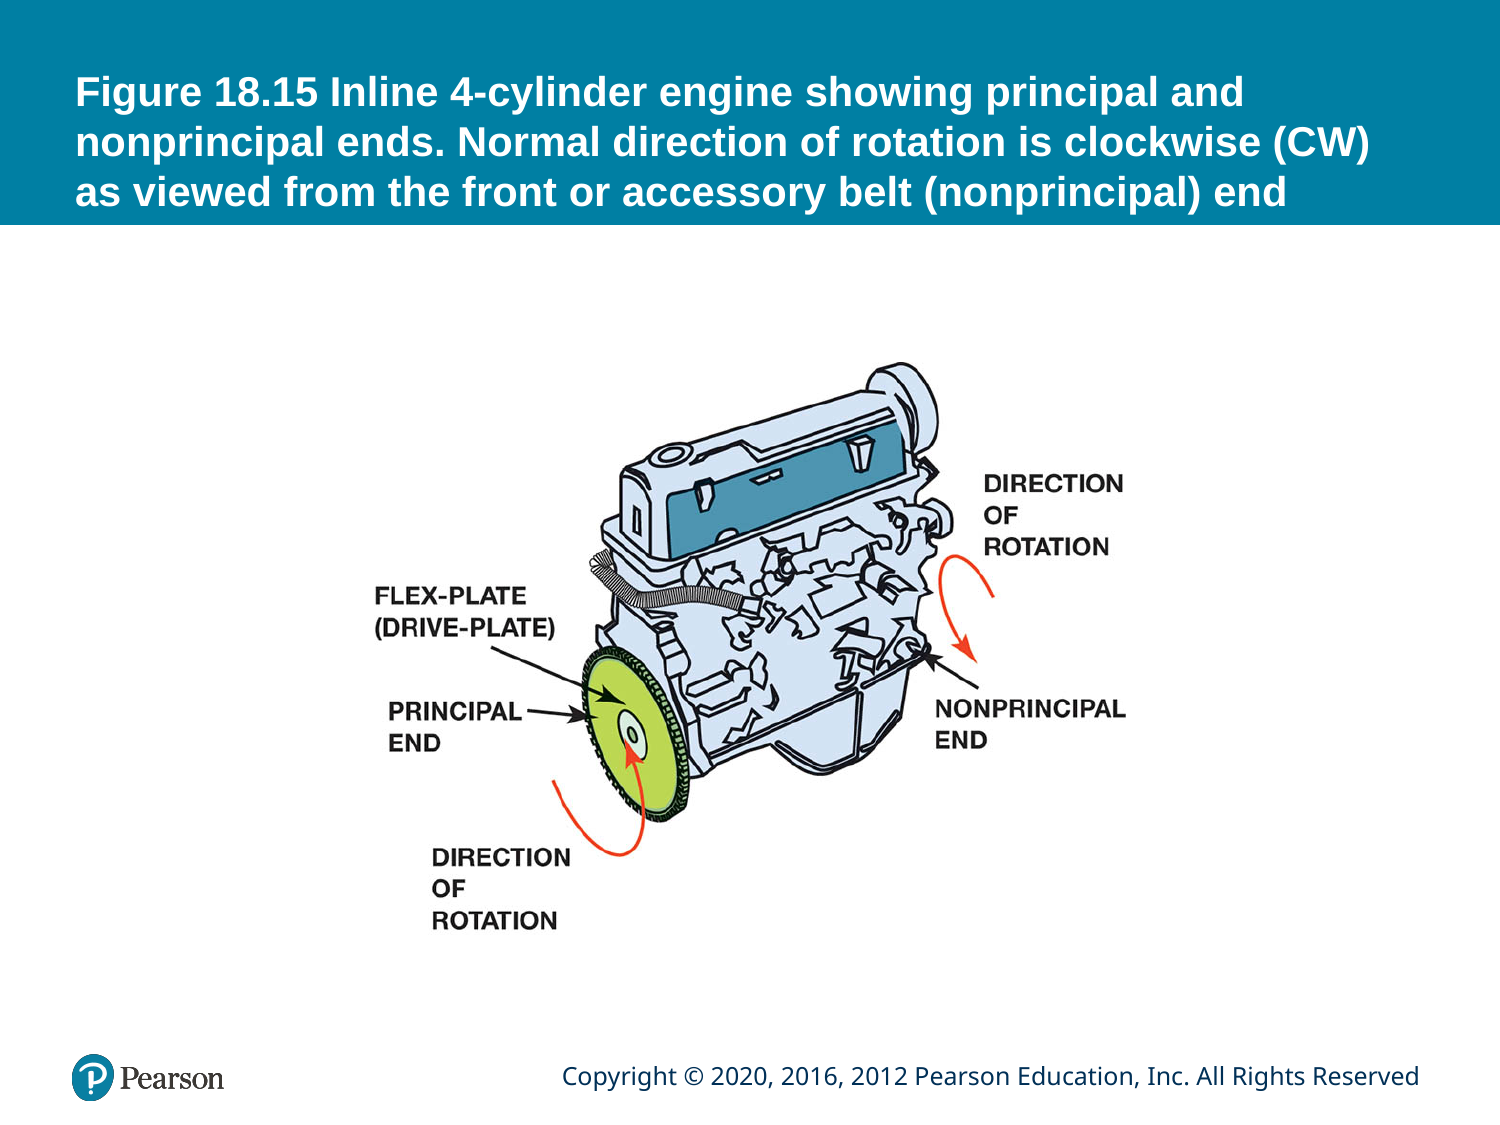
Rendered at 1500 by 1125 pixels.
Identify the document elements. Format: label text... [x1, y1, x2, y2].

picture [72, 1088, 83, 1101]
title Figure 18.15 Inline 4-cylinder engine showing principal and nonprincipal ends. Normal direction of rotation is clockwise (CW) as viewed from the front or accessory belt (nonprincipal) end [75, 35, 1425, 216]
picture [373, 362, 1126, 935]
picture [80, 1063, 106, 1088]
picture [98, 1054, 224, 1101]
picture [72, 1054, 87, 1070]
